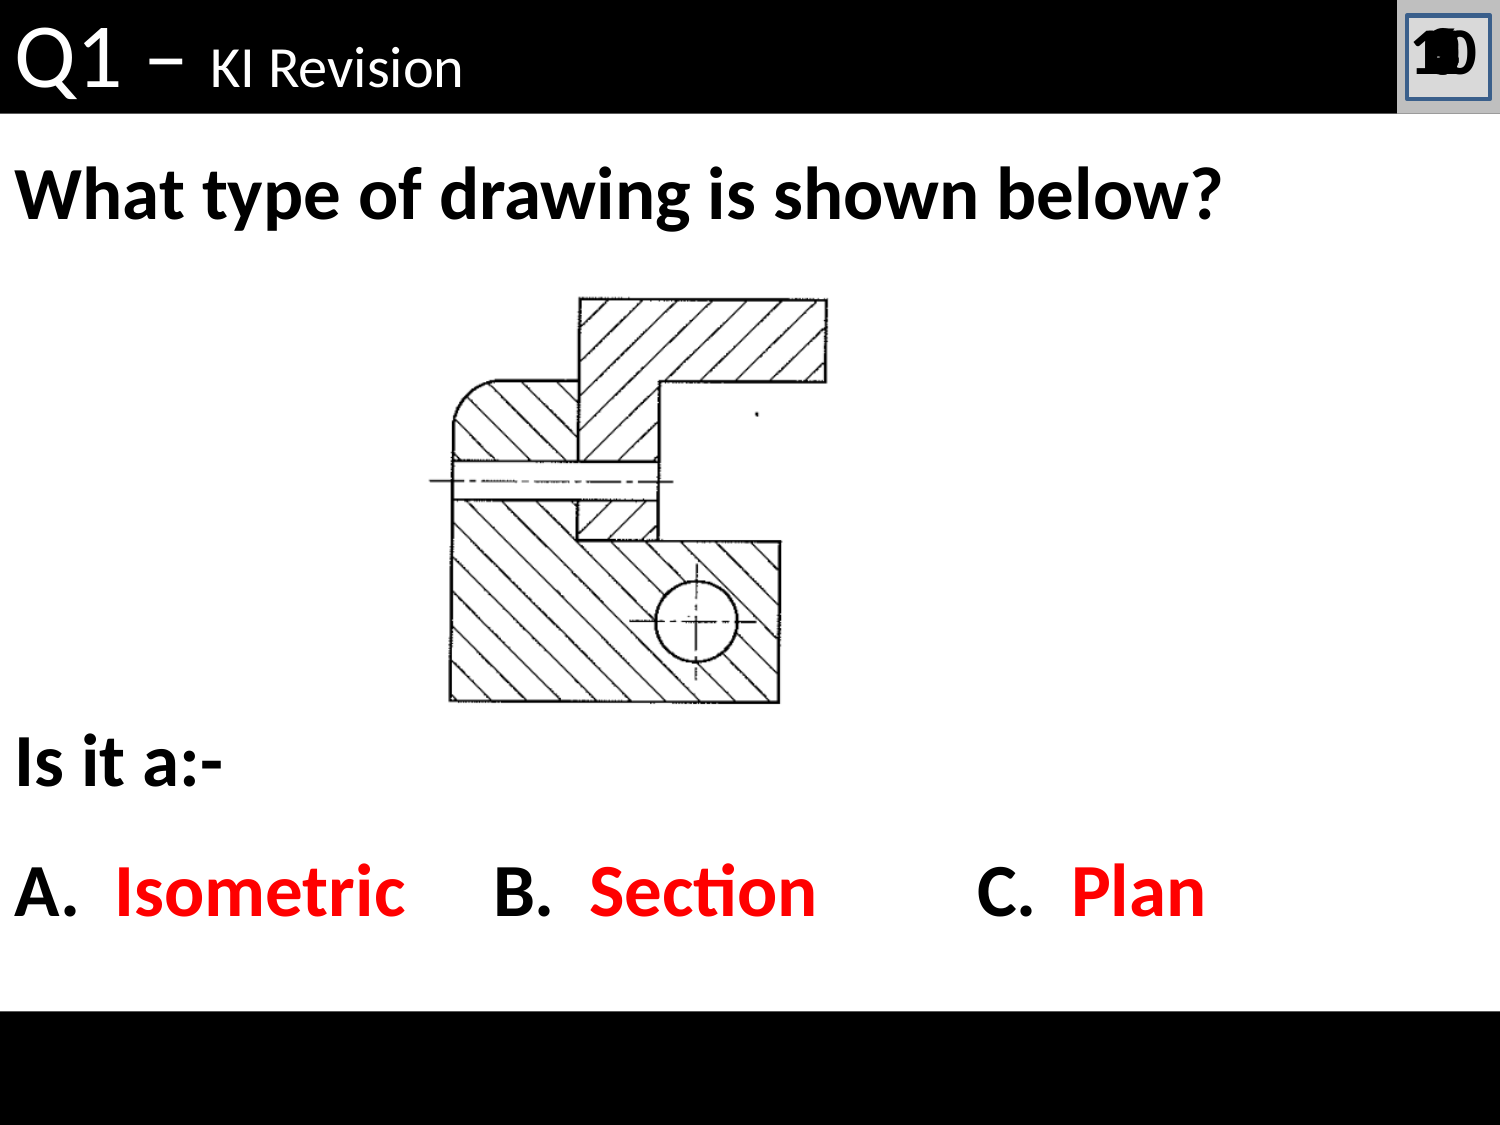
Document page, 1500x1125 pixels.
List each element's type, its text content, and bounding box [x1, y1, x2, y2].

text_box 0 [1386, 0, 1394, 96]
text_box Q1 – KI Revision [0, 0, 1392, 116]
text_box C. Plan [962, 834, 1394, 939]
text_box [1396, 0, 1500, 114]
text_box Is it a:- [0, 704, 1406, 809]
text_box What type of drawing is shown below? [0, 137, 1406, 242]
text_box A. Isometric [0, 834, 431, 939]
text_box B. Section [478, 834, 910, 939]
text_box [0, 1009, 1500, 1125]
picture [395, 248, 894, 747]
